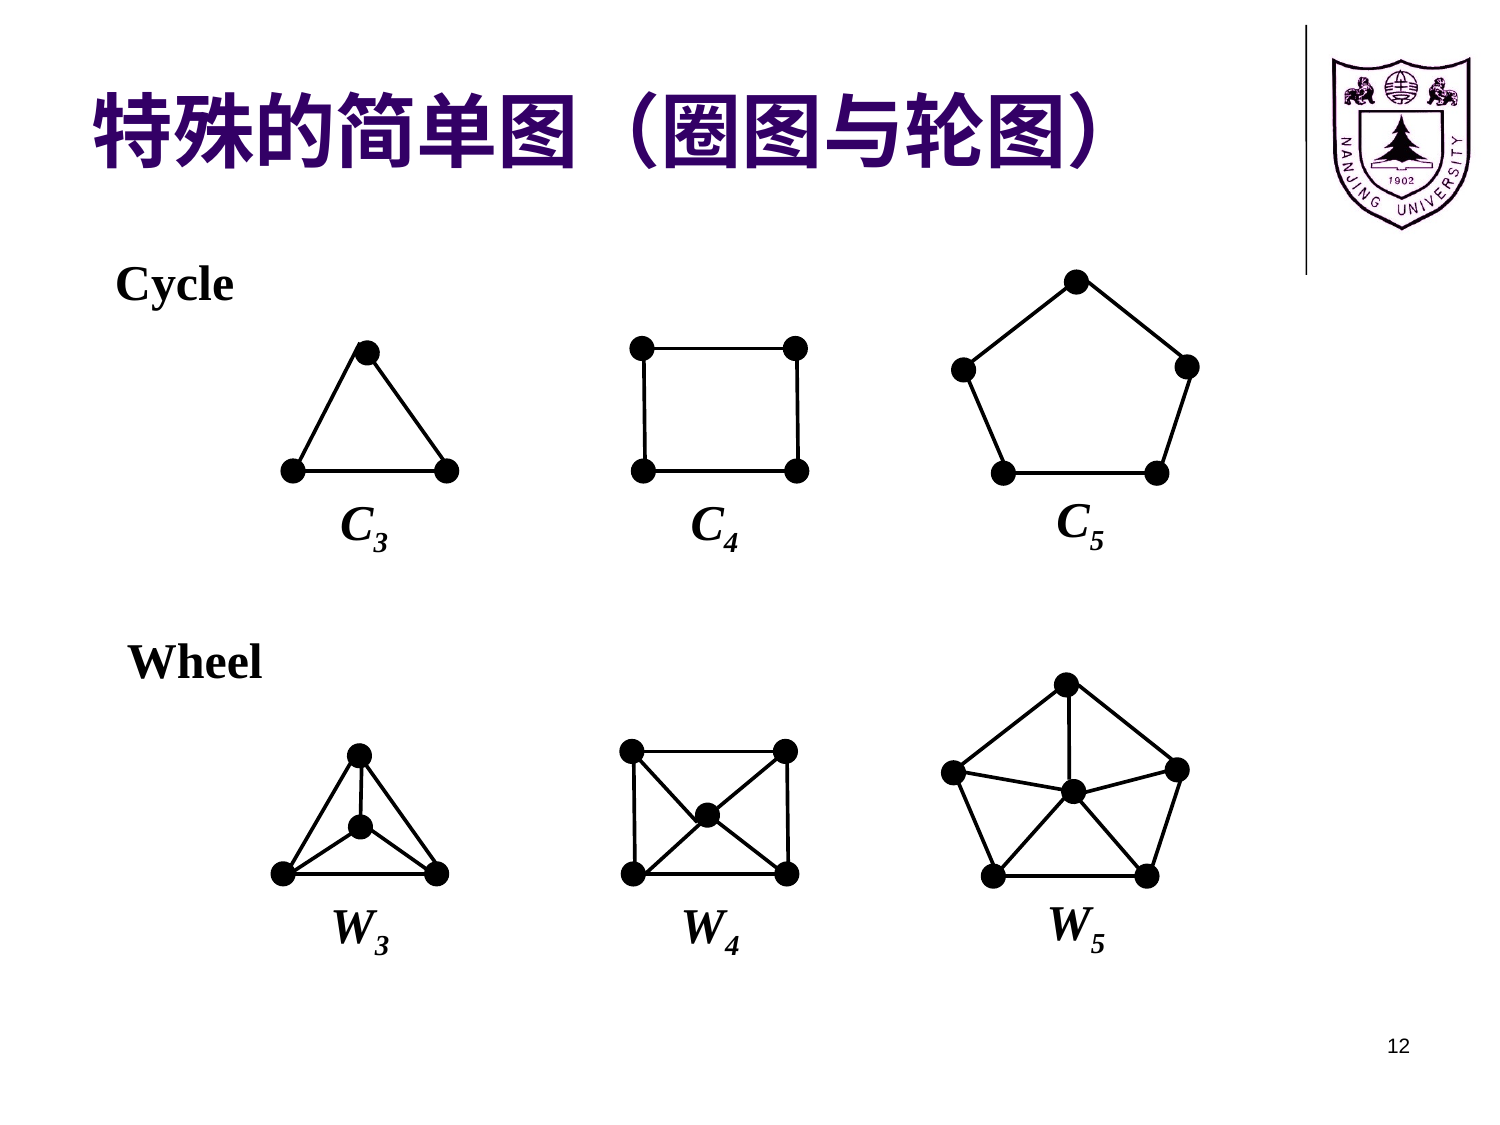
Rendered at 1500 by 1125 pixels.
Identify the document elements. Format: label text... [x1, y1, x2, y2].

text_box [281, 340, 459, 484]
text_box Wheel [112, 621, 313, 697]
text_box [271, 672, 1190, 969]
text_box Cycle [100, 243, 301, 319]
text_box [951, 270, 1200, 564]
picture [1328, 51, 1481, 235]
slide_number 12 [1074, 1024, 1426, 1101]
title 特殊的简单图（圈图与轮图） [76, 42, 1315, 186]
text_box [629, 336, 809, 566]
text_box C3 [325, 491, 444, 576]
